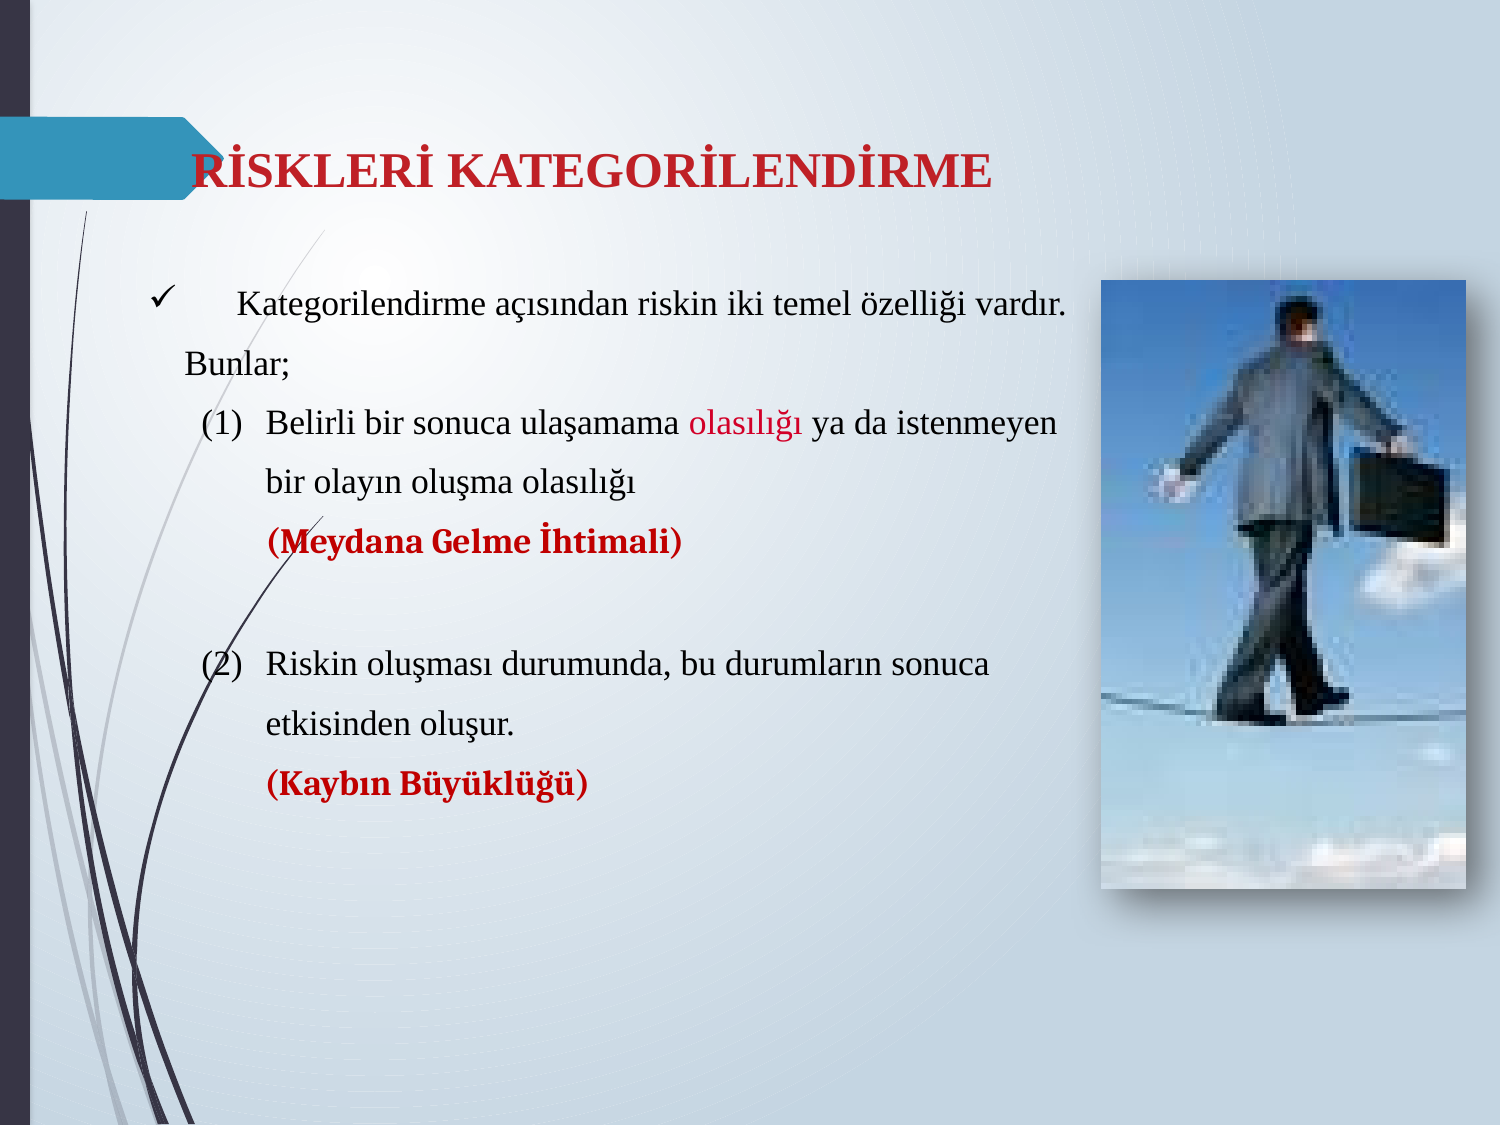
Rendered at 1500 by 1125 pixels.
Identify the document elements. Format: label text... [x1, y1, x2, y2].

text_box RİSKLERİ KATEGORİLENDİRME [176, 130, 1087, 205]
picture [1101, 280, 1466, 889]
text_box Kategorilendirme açısından riskin iki temel özelliği vardır. Bunlar; Belirli bir sonuca ulaşamama olasılığı ya da istenmeyen bir olayın oluşma olasılığı (Meydana Gelme İhtimali) Riskin oluşması durumunda, bu durumların sonuca etkisinden oluşur. (Kaybın Büyüklüğü) [135, 257, 1087, 937]
